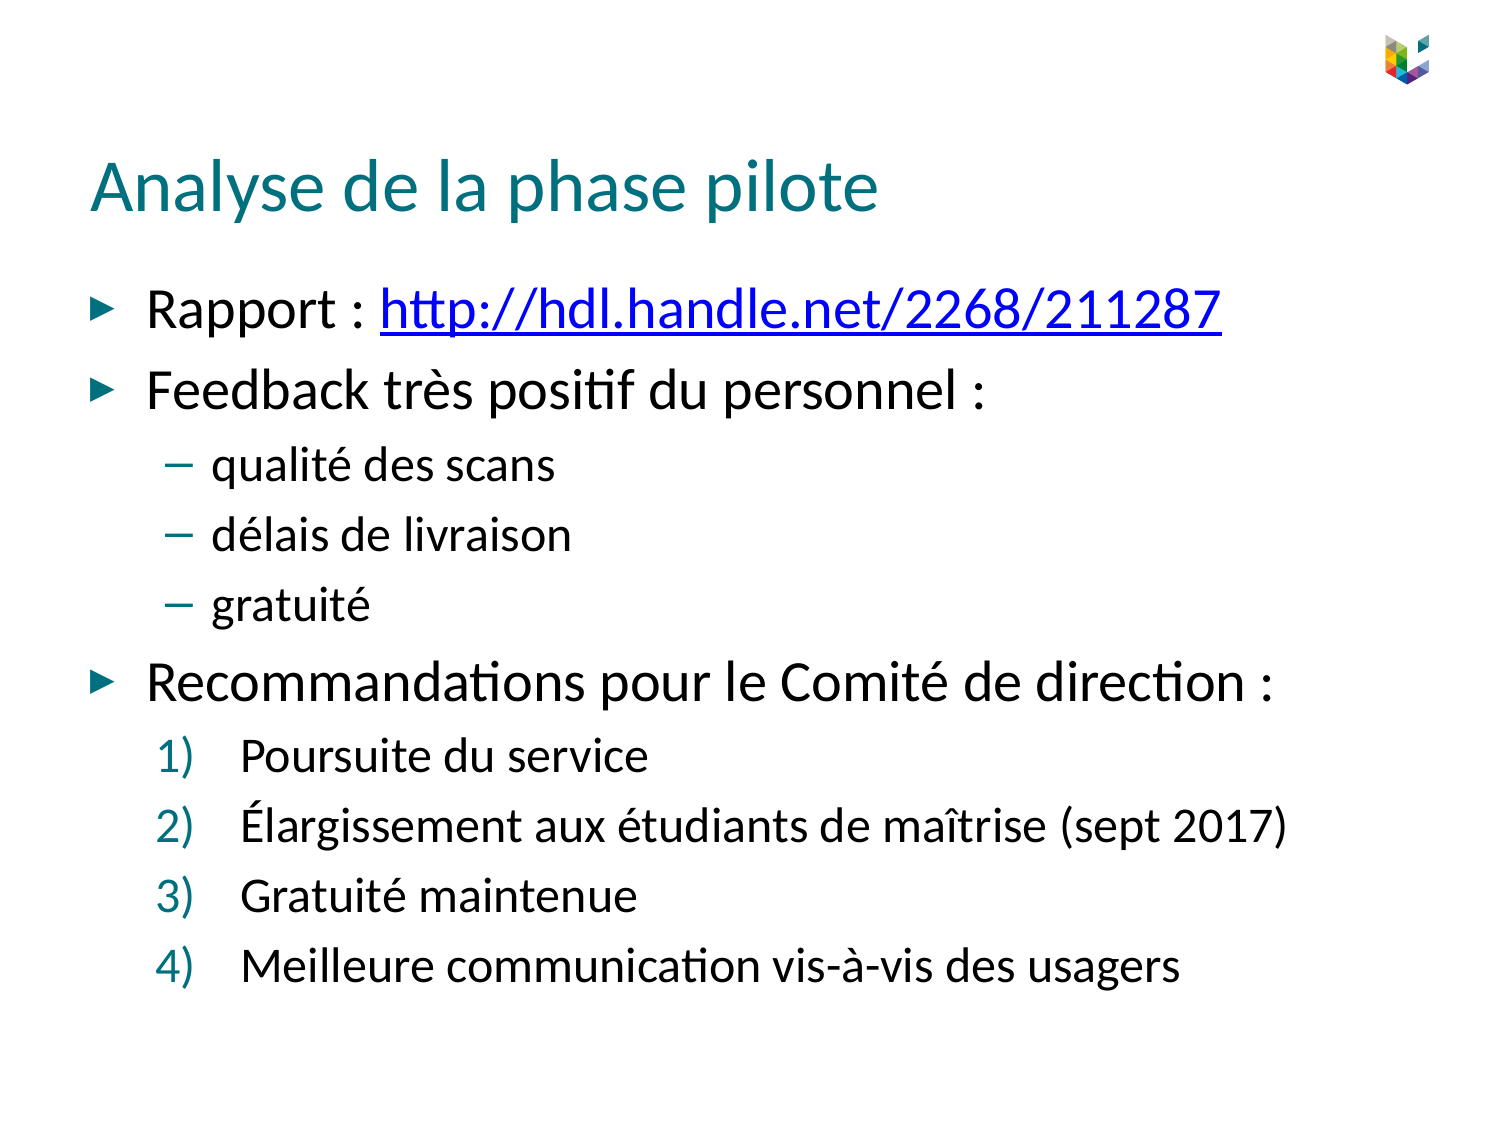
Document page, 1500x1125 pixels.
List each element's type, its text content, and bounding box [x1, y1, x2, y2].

picture [1366, 15, 1448, 104]
title Analyse de la phase pilote [75, 130, 1425, 233]
list Rapport : http://hdl.handle.net/2268/211287 Feedback très positif du personnel : qualité des scans délais de livraison gratuité Recommandations pour le Comité de direction : Poursuite du service Élargissement aux étudiants de maîtrise (sept 2017) Gratuité maintenue Meilleure communication vis-à-vis des usagers [75, 262, 1425, 1005]
